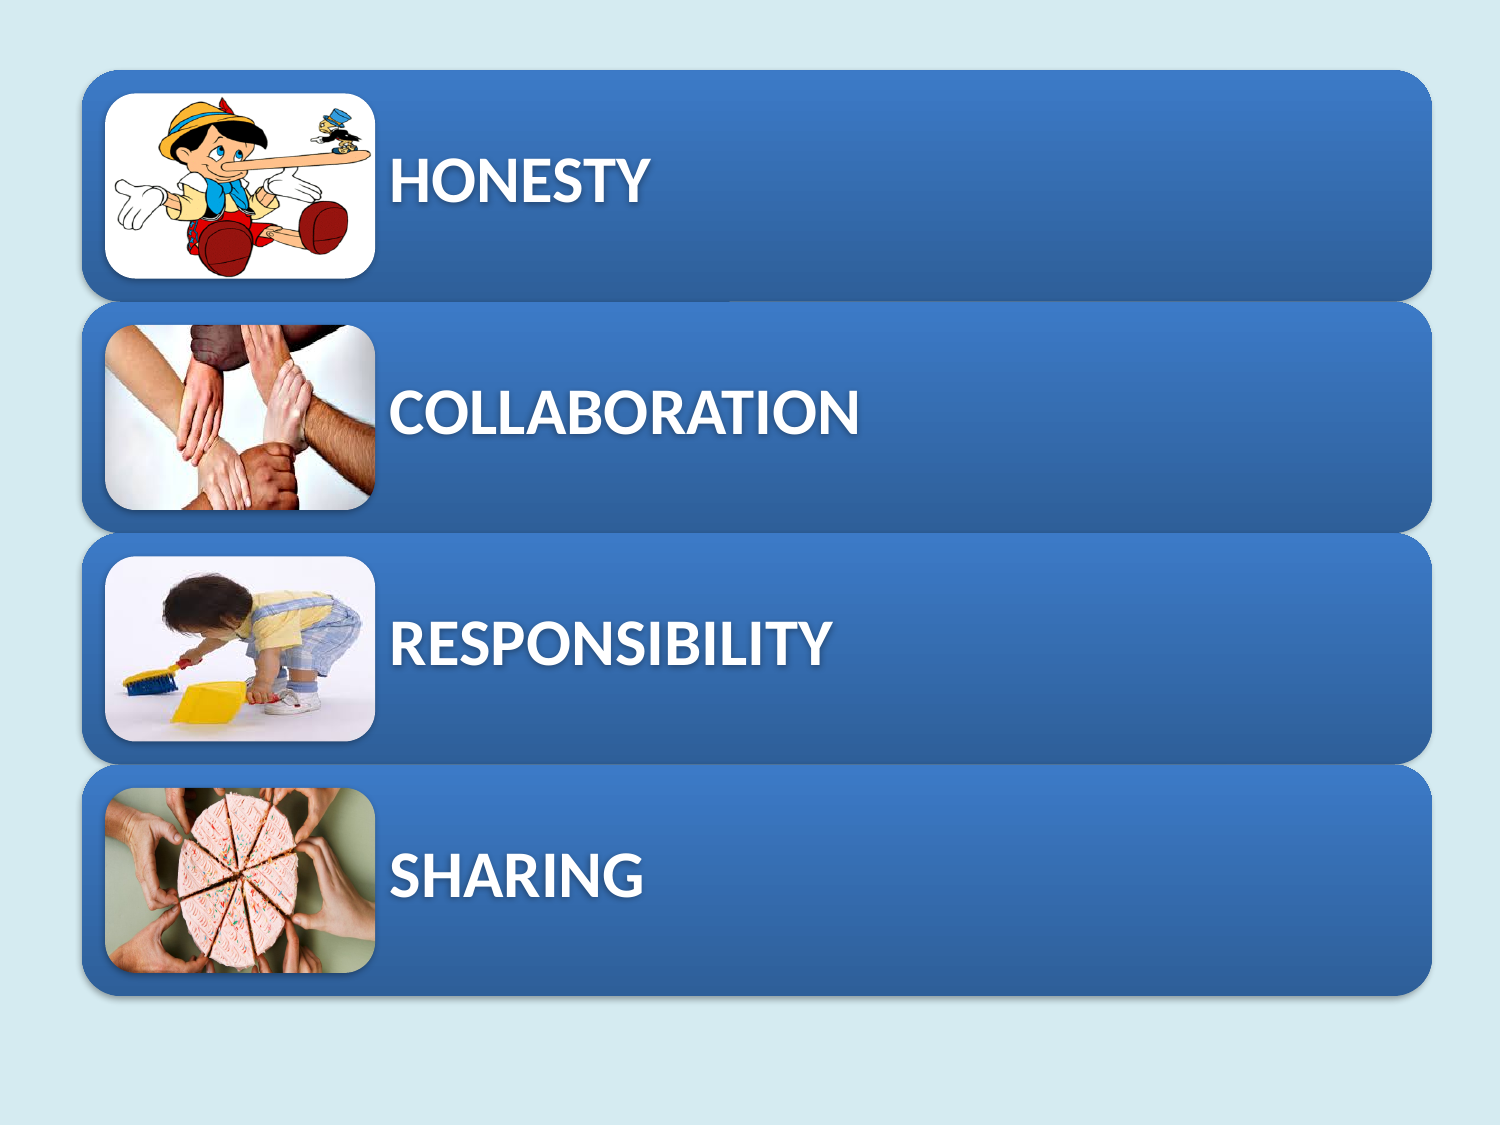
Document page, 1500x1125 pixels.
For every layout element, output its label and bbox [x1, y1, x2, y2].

text_box [81, 70, 1433, 997]
